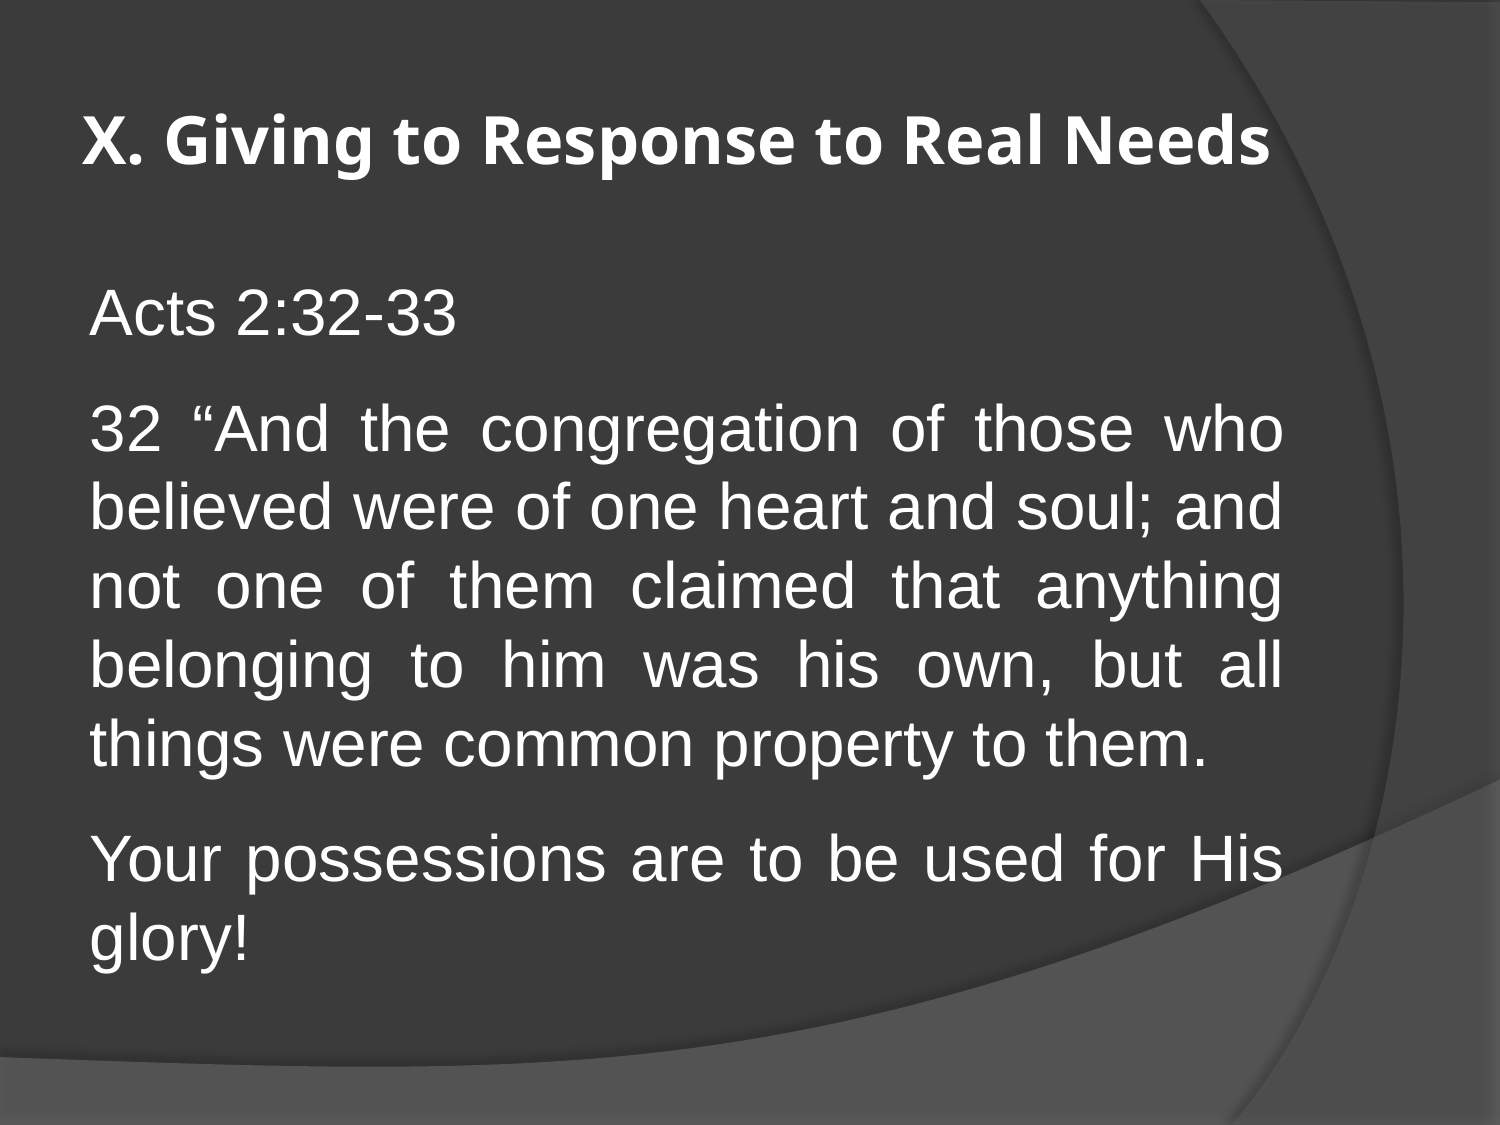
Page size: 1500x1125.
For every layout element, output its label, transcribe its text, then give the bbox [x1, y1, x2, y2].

title X. Giving to Response to Real Needs [75, 75, 1425, 200]
list Acts 2:32-33 32 “And the congregation of those who believed were of one heart and soul; and not one of them claimed that anything belonging to him was his own, but all things were common property to them. Your possessions are to be used for His glory! [75, 262, 1300, 1005]
